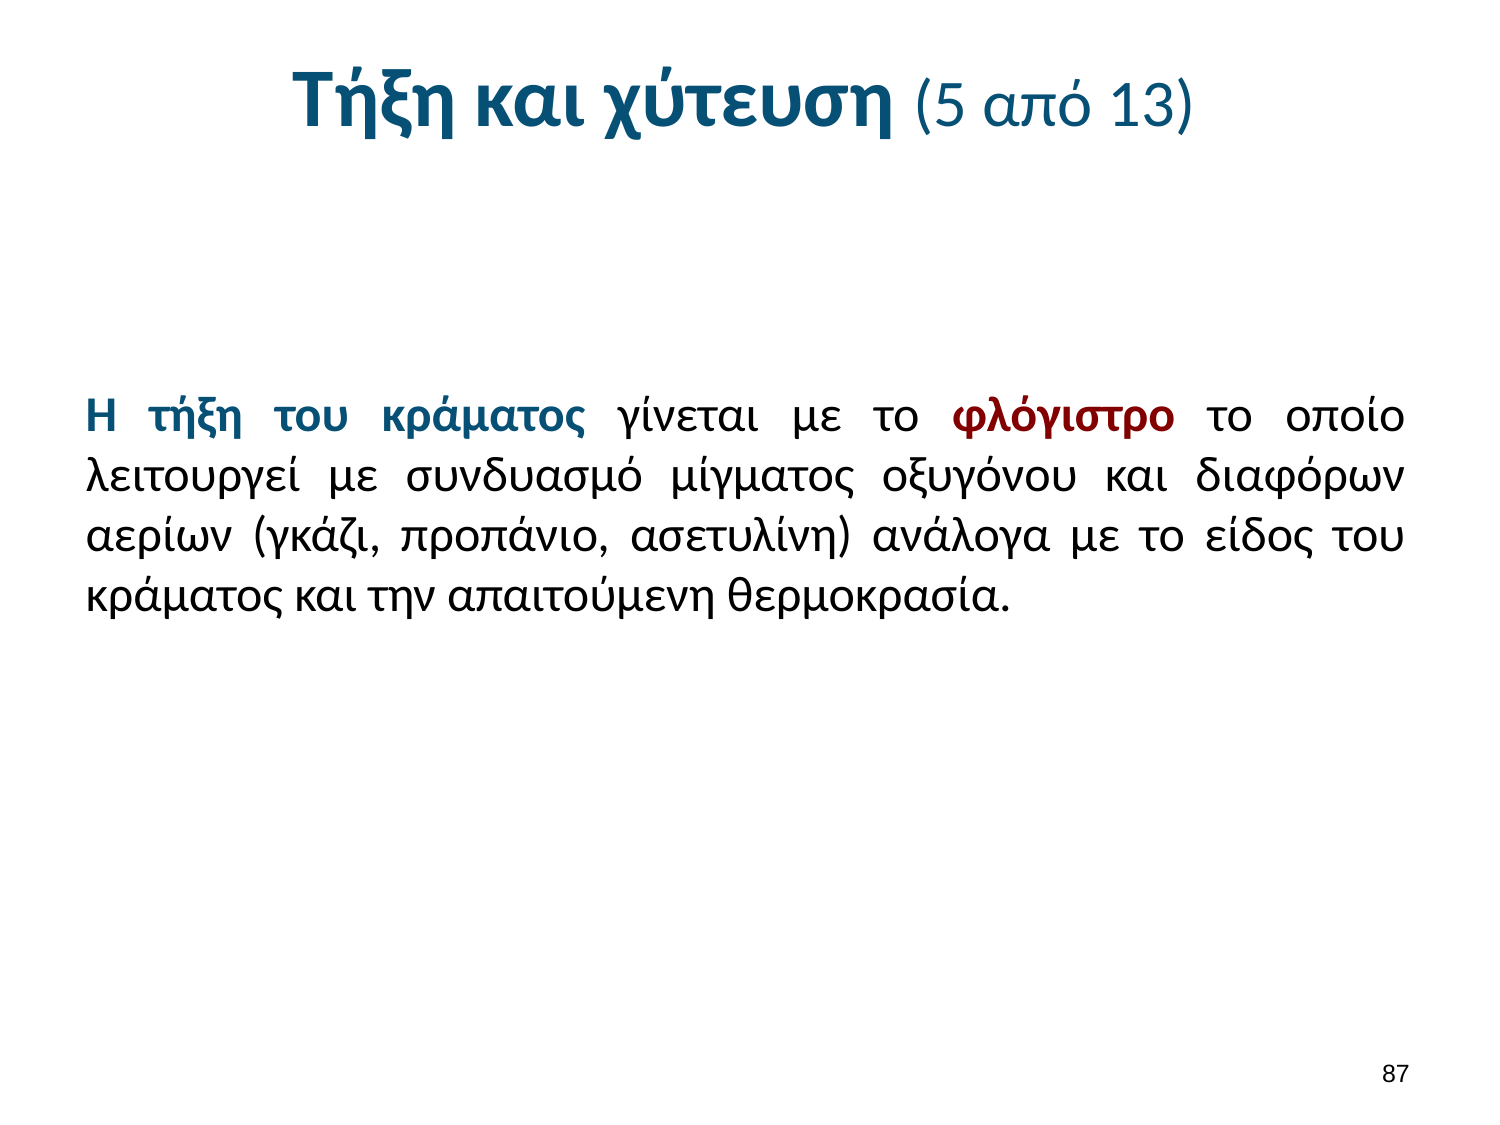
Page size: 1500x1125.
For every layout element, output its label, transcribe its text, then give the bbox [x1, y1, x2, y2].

list Η τήξη του κράματος γίνεται με το φλόγιστρο το οποίο λειτουργεί με συνδυασμό μίγματος οξυγόνου και διαφόρων αερίων (γκάζι, προπάνιο, ασετυλίνη) ανάλογα με το είδος του κράματος και την απαιτούμενη θερμοκρασία. [70, 373, 1421, 705]
title Τήξη και χύτευση (5 από 13) [76, 19, 1427, 169]
slide_number 86 [1074, 1042, 1425, 1103]
